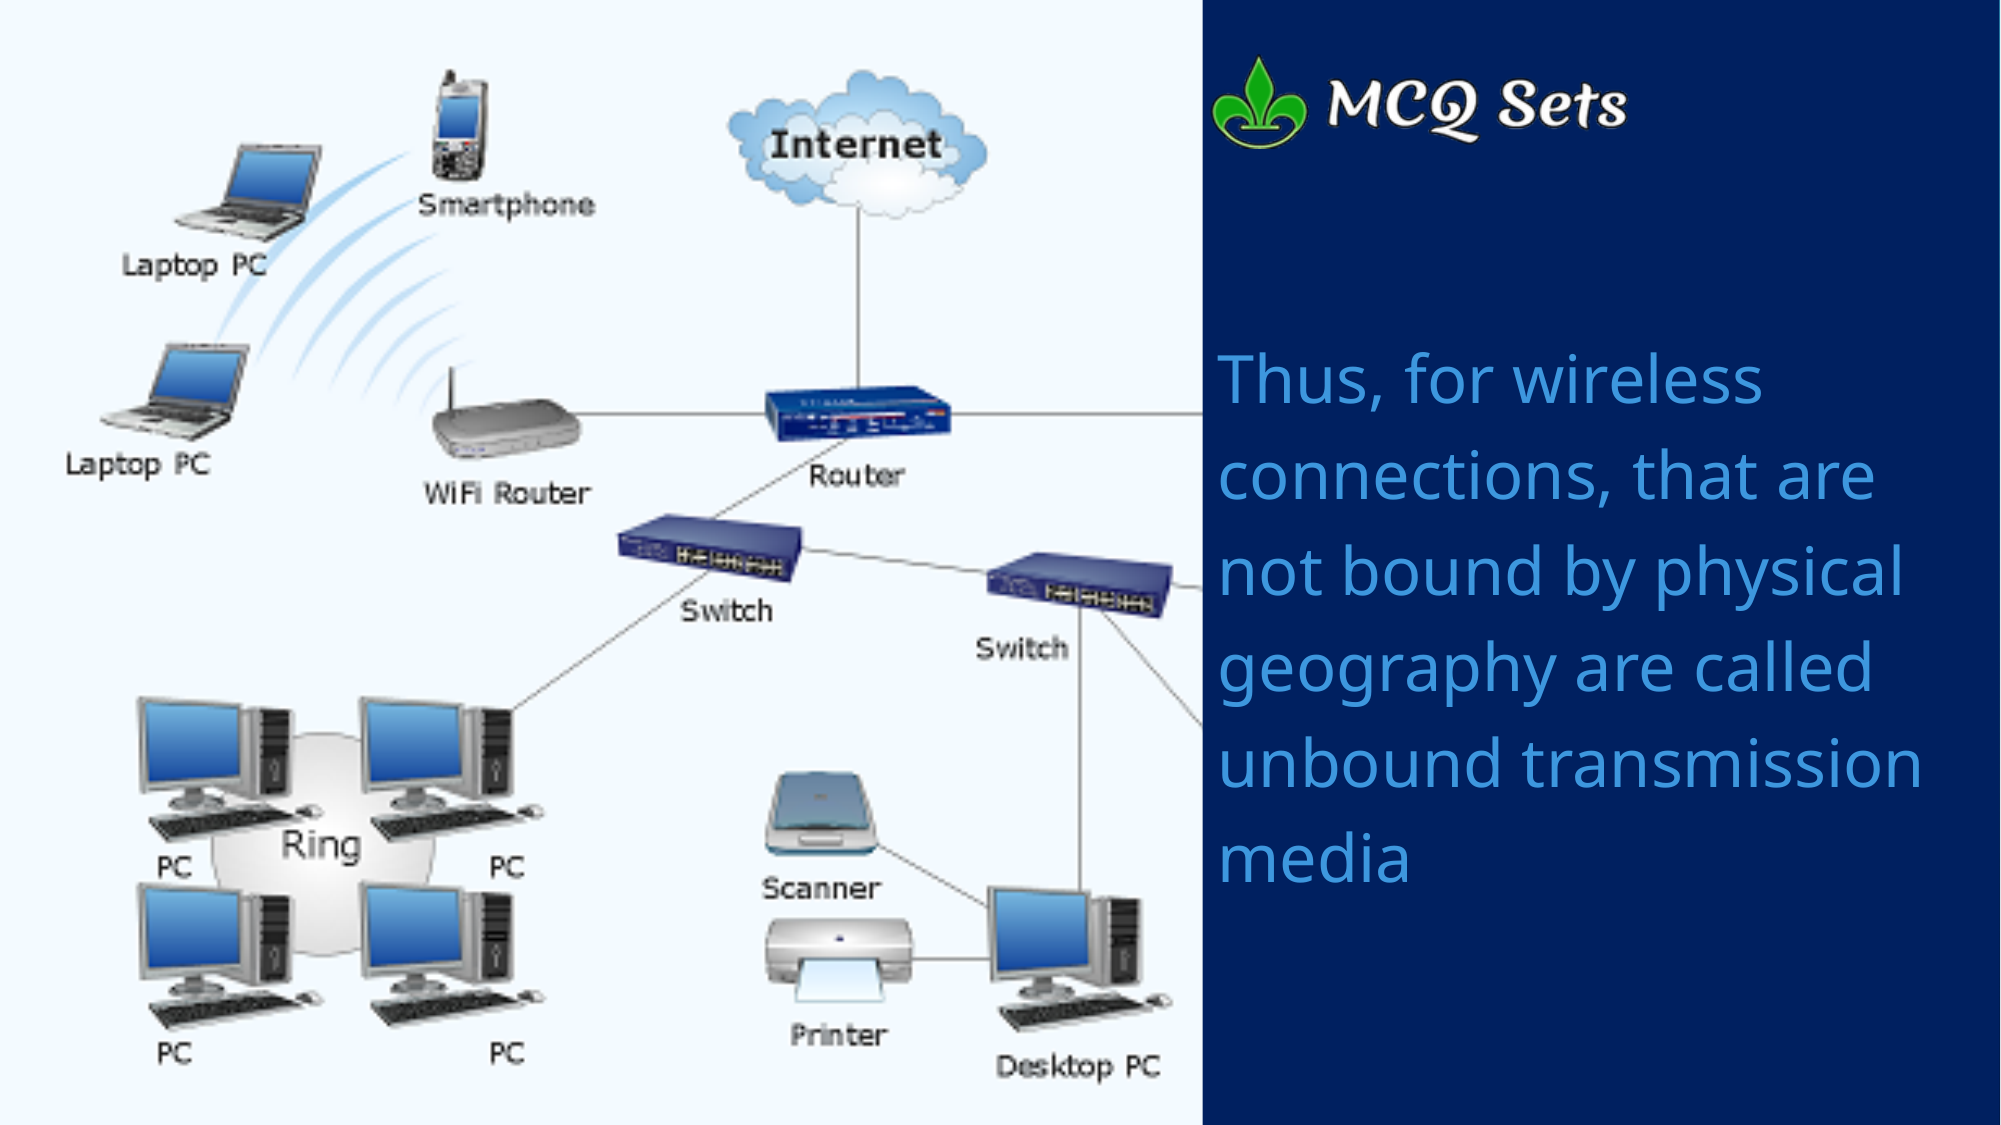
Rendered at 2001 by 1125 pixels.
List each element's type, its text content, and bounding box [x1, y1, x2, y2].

picture [0, 0, 1713, 1125]
text_box Thus, for wireless connections, that are not bound by physical geography are called unbound transmission media [1713, 0, 2000, 1125]
